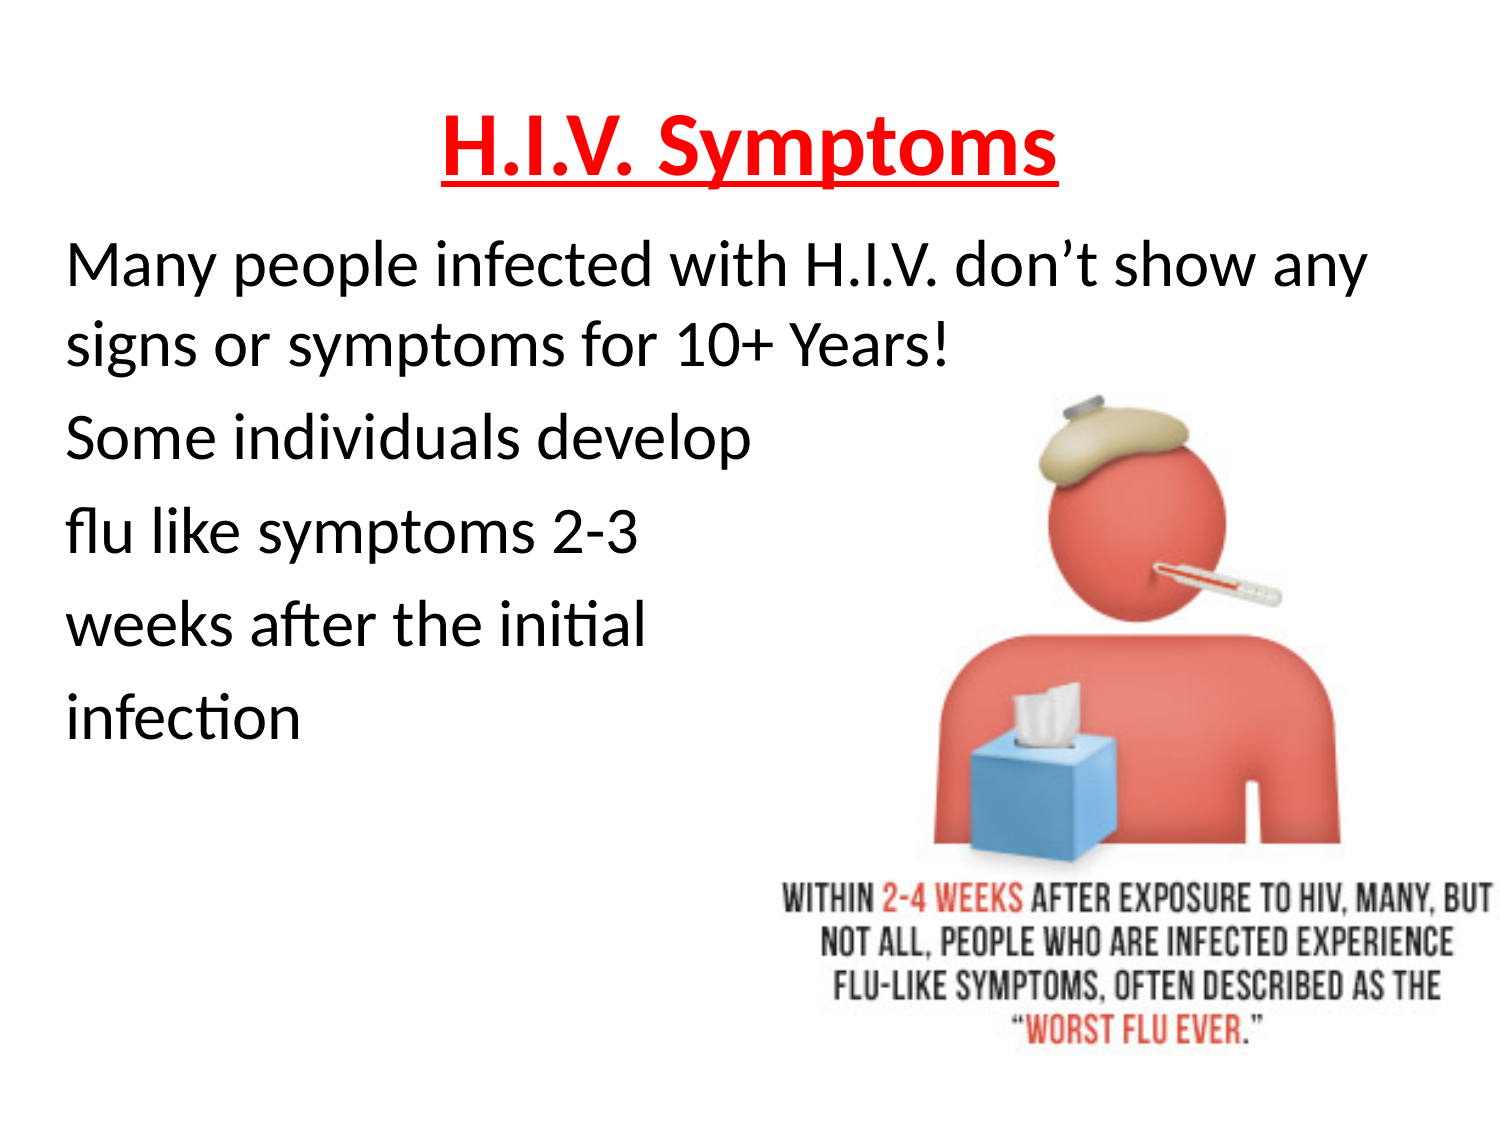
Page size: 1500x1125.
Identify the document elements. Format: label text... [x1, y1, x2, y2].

picture [762, 374, 1500, 1088]
list Many people infected with H.I.V. don’t show any signs or symptoms for 10+ Years! Some individuals develop flu like symptoms 2-3 weeks after the initial infection [50, 212, 1463, 1075]
title H.I.V. Symptoms [75, 45, 1425, 212]
